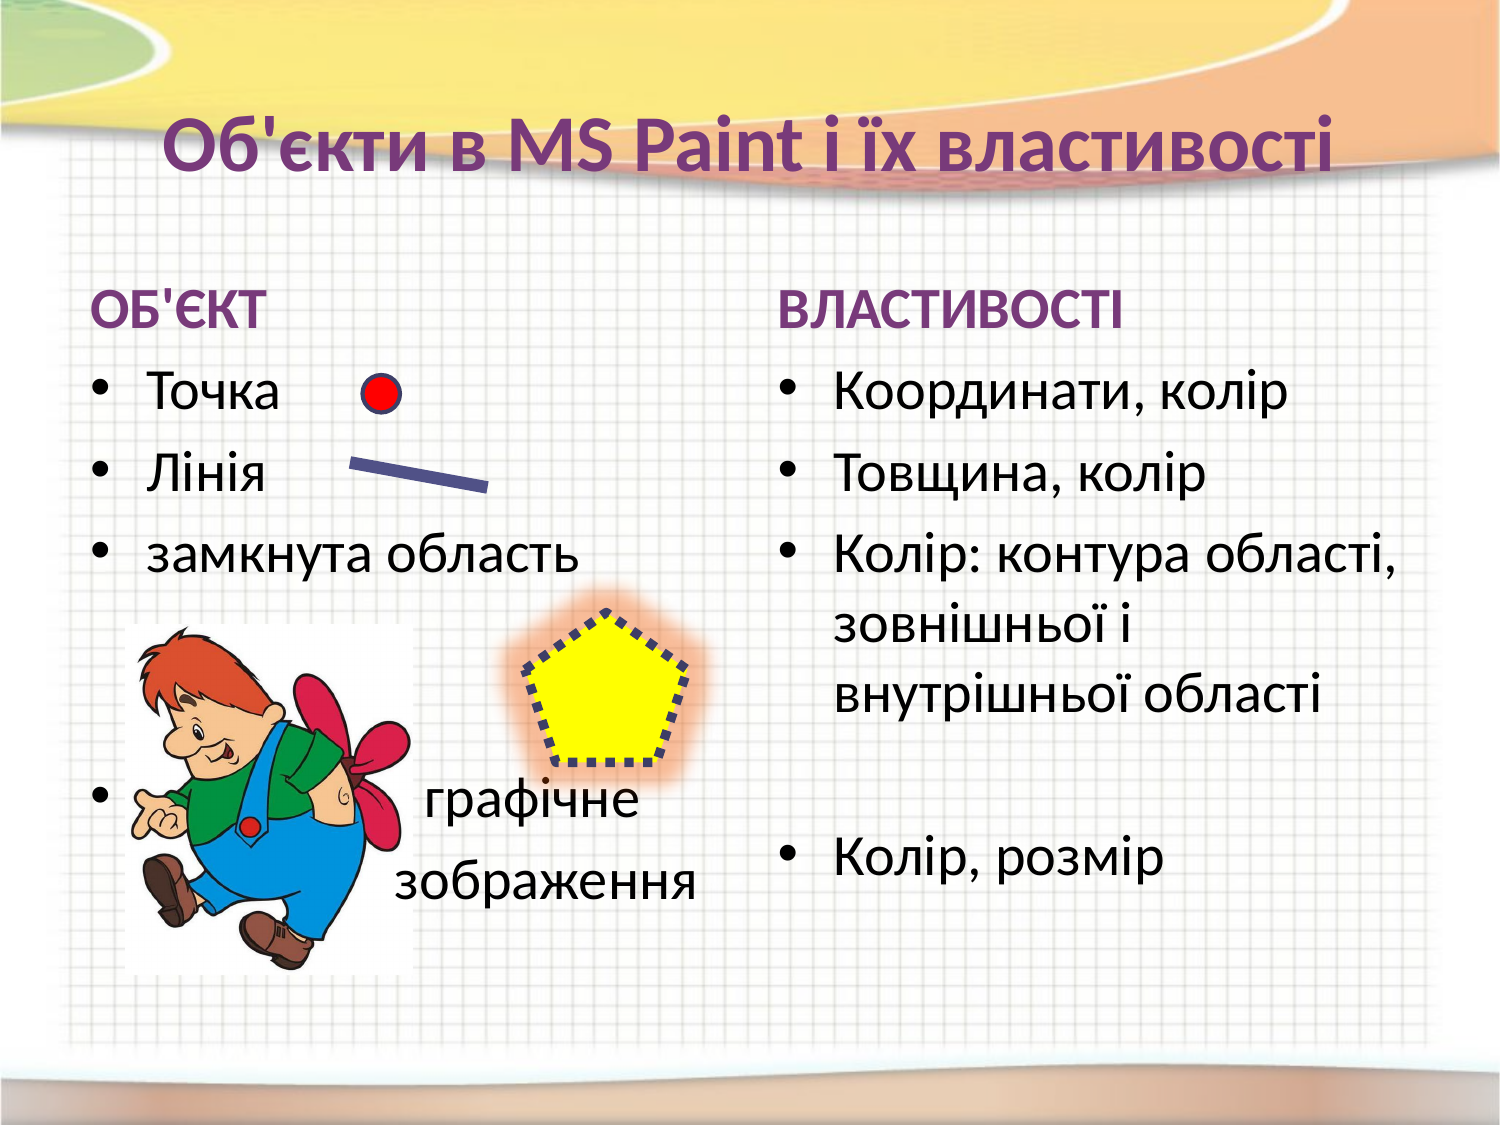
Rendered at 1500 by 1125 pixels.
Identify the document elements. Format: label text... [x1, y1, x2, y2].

picture [124, 624, 413, 975]
list ВЛАСТИВОСТІ Координати, колір Товщина, колір Колір: контура області, зовнішньої і внутрішньої області Колір, розмір [762, 262, 1425, 1005]
text_box [523, 611, 689, 765]
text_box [349, 462, 488, 488]
list ОБ'ЄКТ Точка Лінія замкнута область графічне зображення [75, 262, 738, 1005]
text_box [360, 372, 403, 415]
title Об'єкти в MS Paint і їх властивості [75, 45, 1425, 233]
